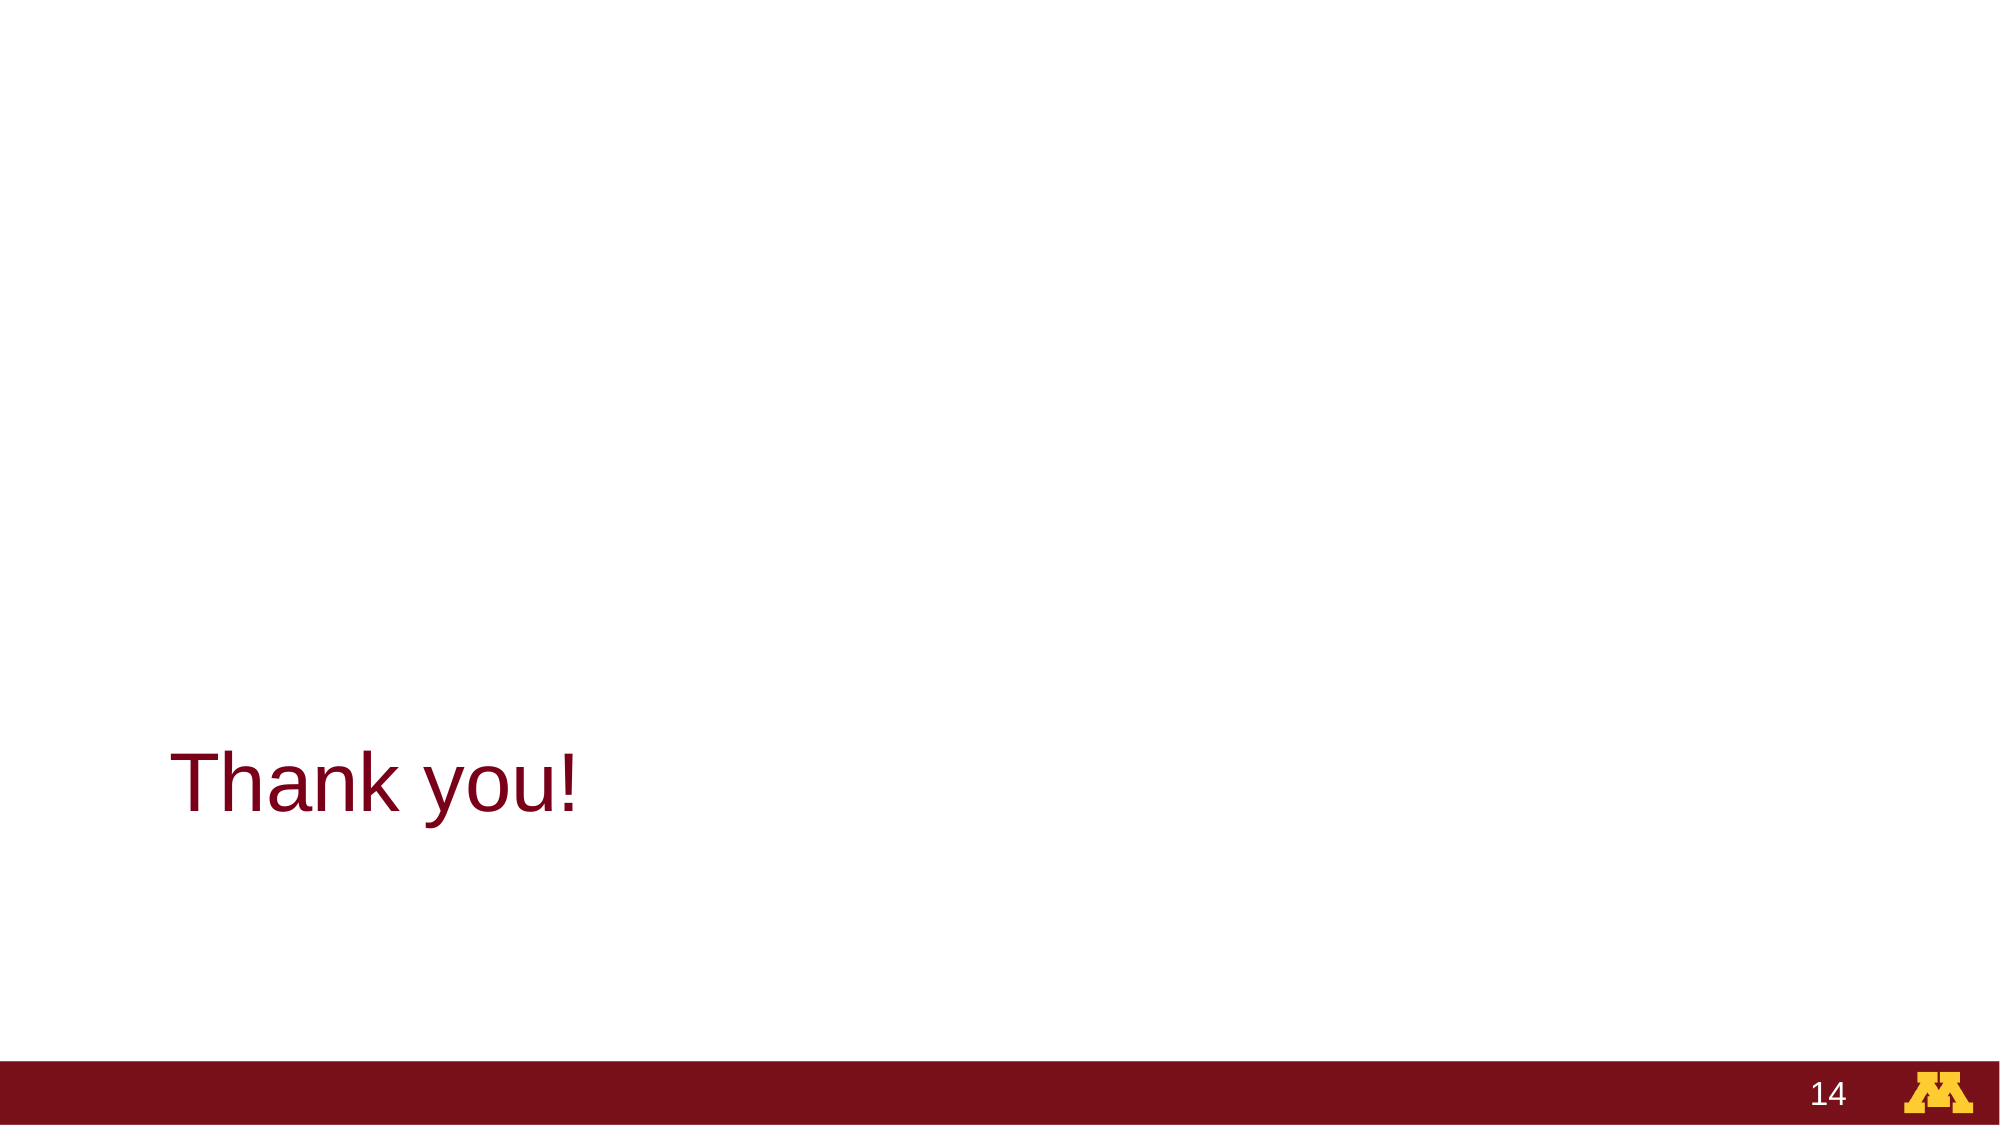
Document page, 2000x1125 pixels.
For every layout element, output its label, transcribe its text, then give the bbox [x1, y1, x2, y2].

picture [0, 1061, 2000, 1125]
title Thank you! [157, 722, 1858, 947]
slide_number 14 [1412, 1062, 1862, 1123]
